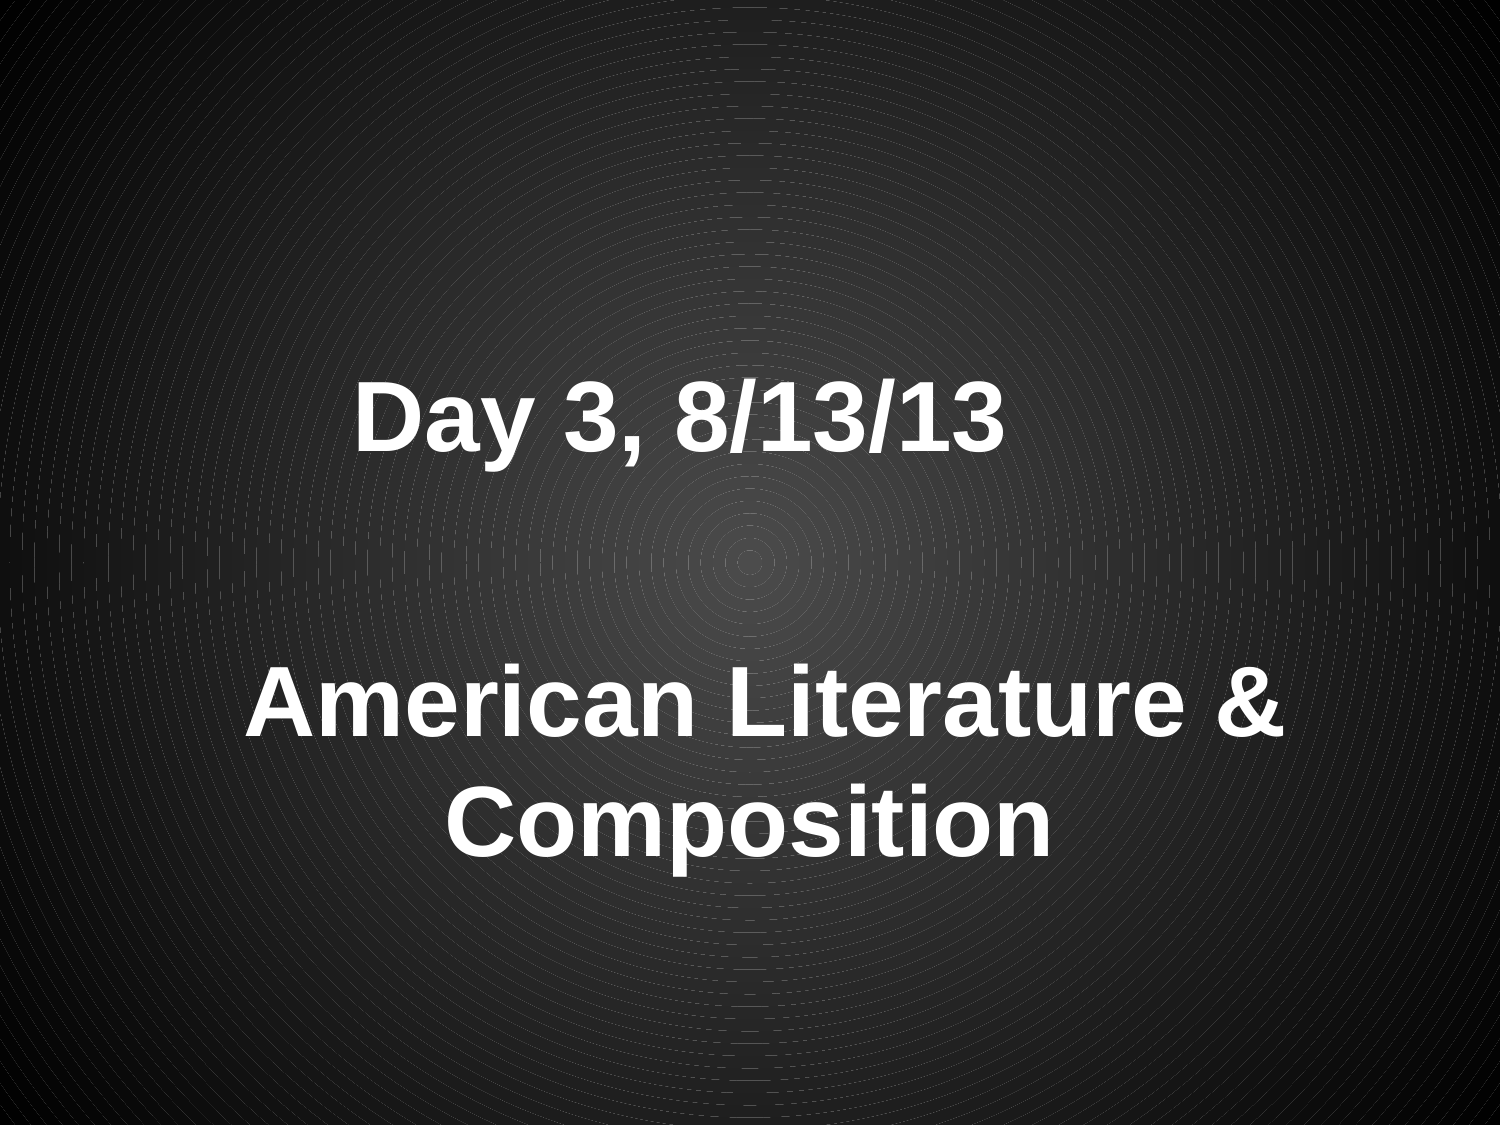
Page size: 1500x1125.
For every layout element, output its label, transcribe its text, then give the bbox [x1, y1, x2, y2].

title Day 3, 8/13/13 [112, 268, 1388, 487]
subtitle American Literature & Composition [112, 621, 1388, 853]
